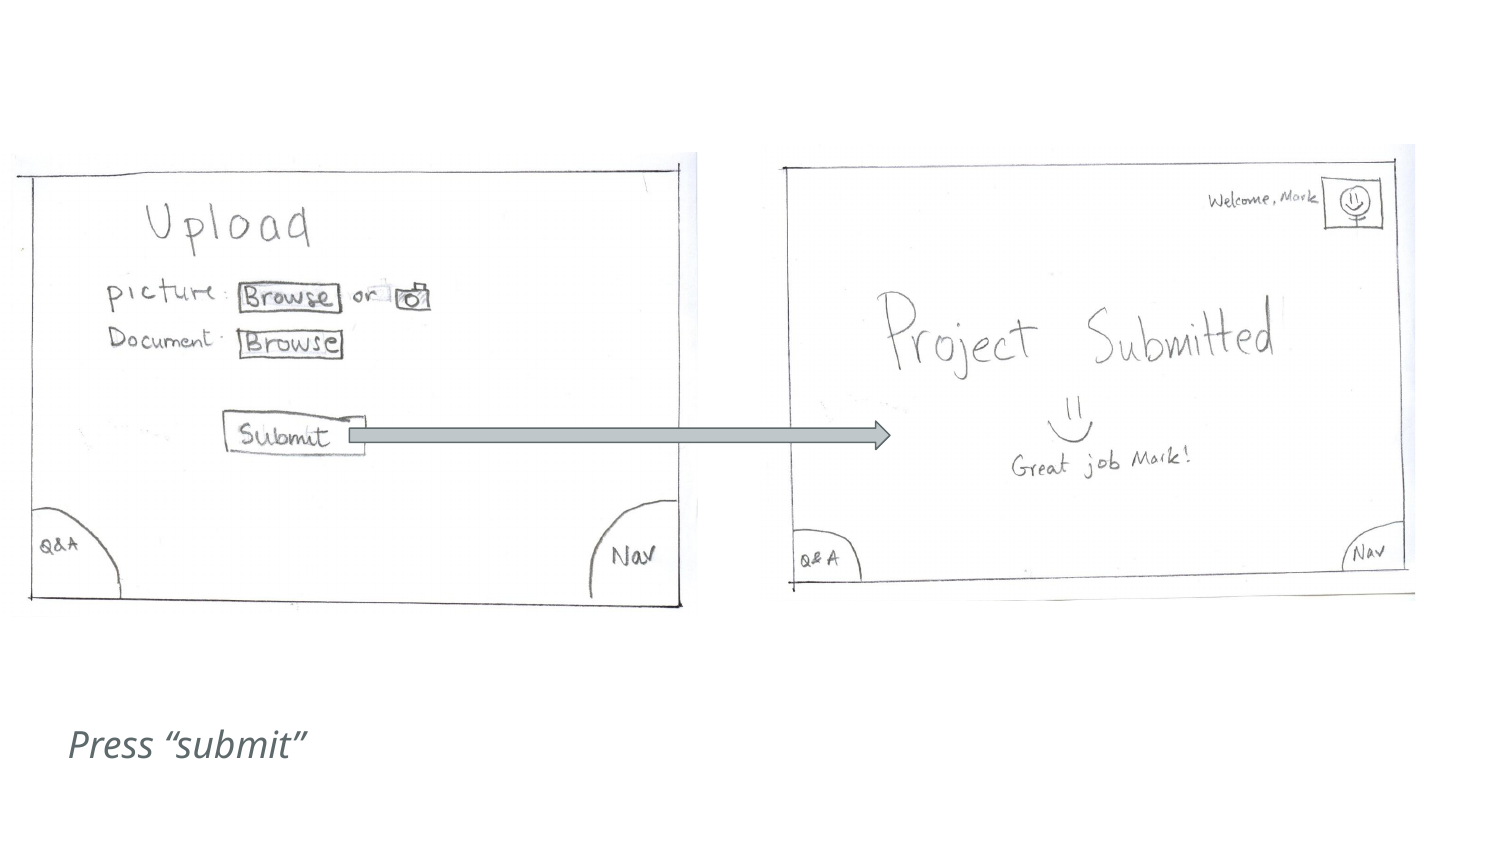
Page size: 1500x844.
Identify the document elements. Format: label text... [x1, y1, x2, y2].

list Press “submit” [52, 694, 1037, 793]
picture [759, 144, 1416, 601]
picture [0, 151, 698, 617]
text_box [702, 428, 754, 443]
